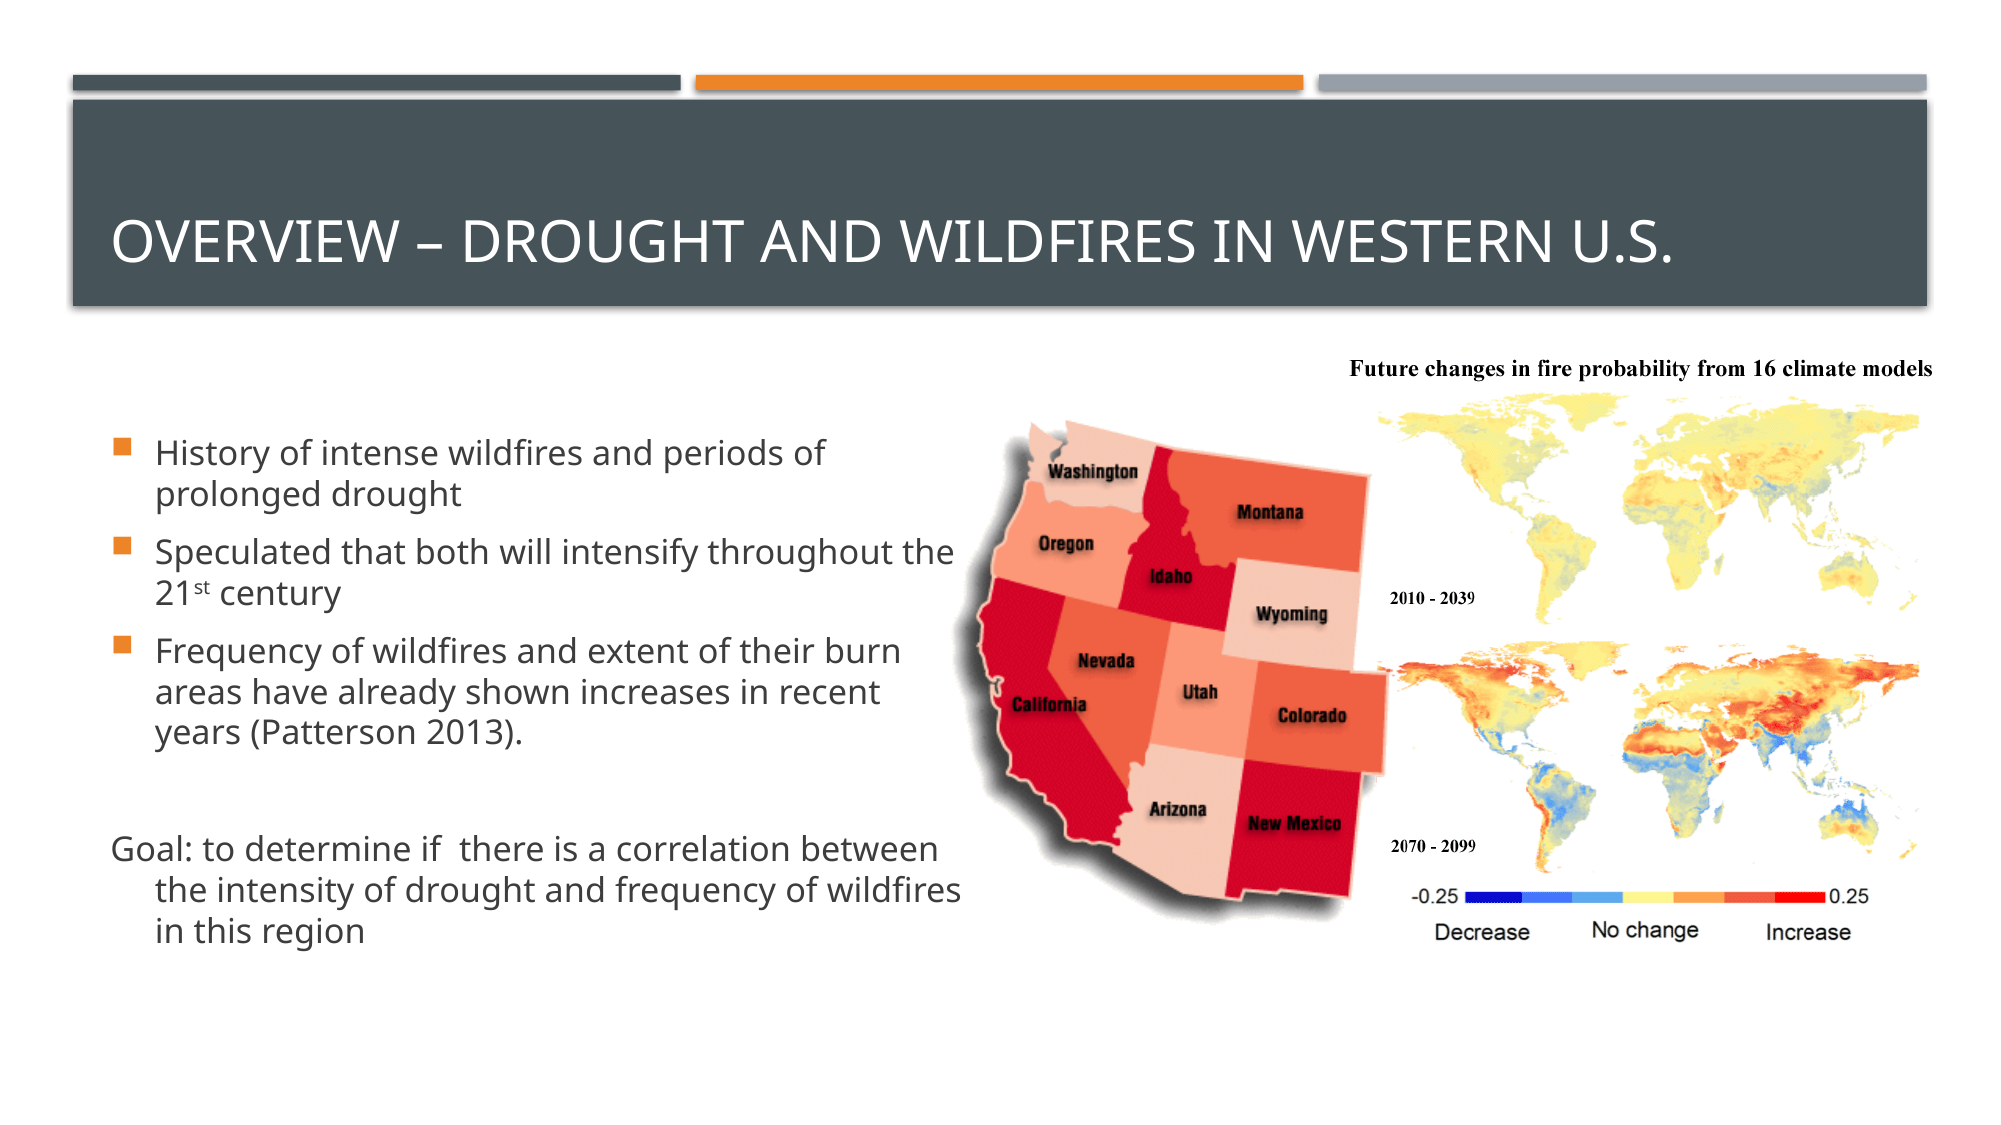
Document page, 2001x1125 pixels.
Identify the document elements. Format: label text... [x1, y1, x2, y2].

picture [941, 344, 1940, 956]
list History of intense wildfires and periods of prolonged drought Speculated that both will intensify throughout the 21st century Frequency of wildfires and extent of their burn areas have already shown increases in recent years (Patterson 2013). Goal: to determine if there is a correlation between the intensity of drought and frequency of wildfires in this region [95, 365, 985, 962]
title Overview – drought and wildfires in western u.s. [95, 119, 1905, 282]
